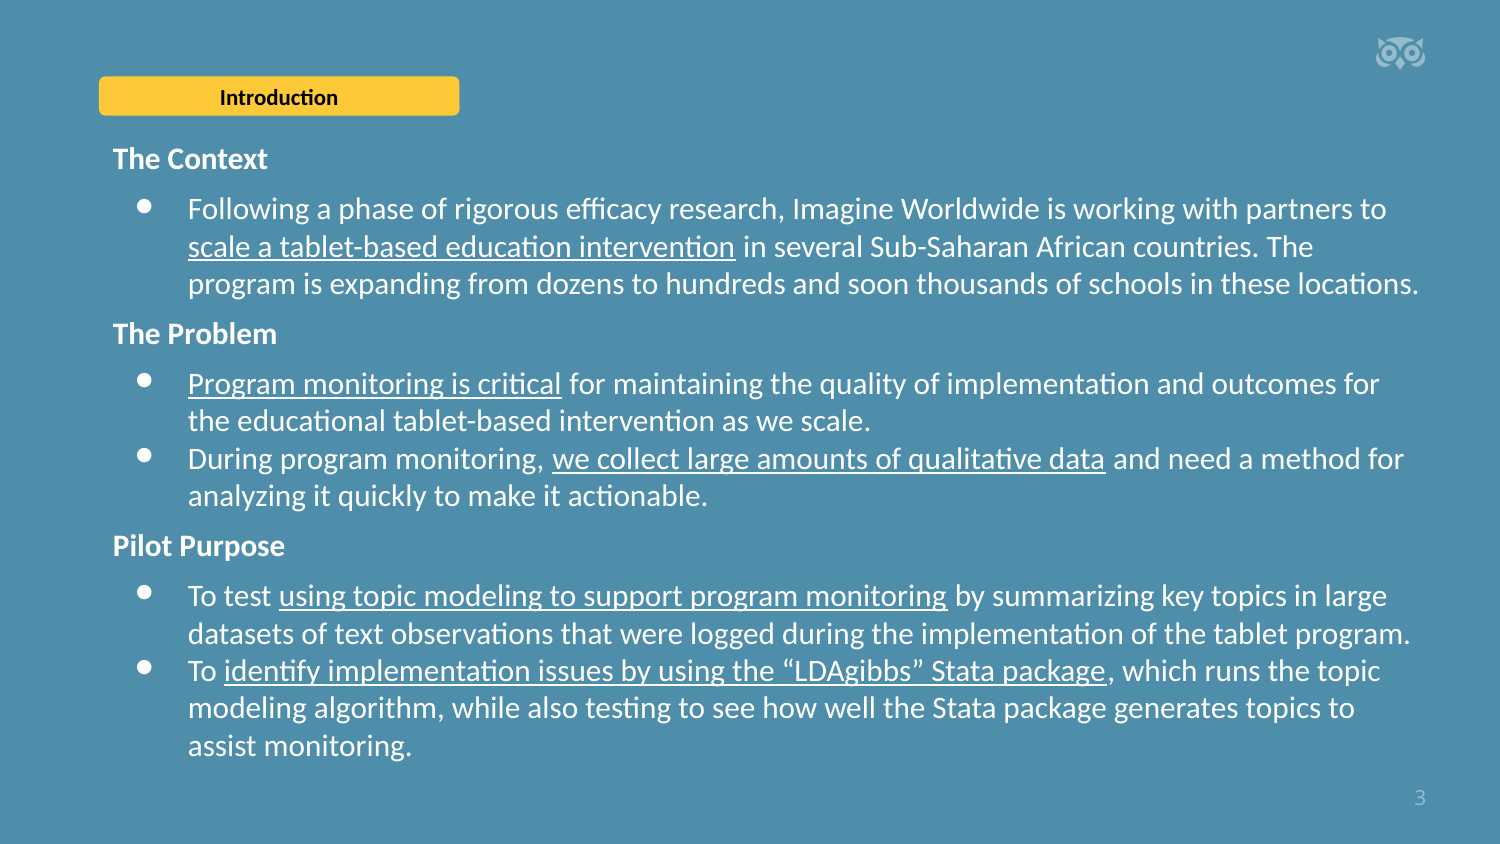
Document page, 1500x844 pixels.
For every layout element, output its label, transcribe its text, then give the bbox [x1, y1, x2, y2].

text_box Introduction [98, 76, 460, 116]
text_box The Context Following a phase of rigorous efficacy research, Imagine Worldwide is working with partners to scale a tablet-based education intervention in several Sub-Saharan African countries. The program is expanding from dozens to hundreds and soon thousands of schools in these locations. The Problem Program monitoring is critical for maintaining the quality of implementation and outcomes for the educational tablet-based intervention as we scale. During program monitoring, we collect large amounts of qualitative data and need a method for analyzing it quickly to make it actionable. Pilot Purpose To test using topic modeling to support program monitoring by summarizing key topics in large datasets of text observations that were logged during the implementation of the tablet program. To identify implementation issues by using the “LDAgibbs” Stata package, which runs the topic modeling algorithm, while also testing to see how well the Stata package generates topics to assist monitoring. [98, 132, 1437, 778]
slide_number ‹#› [1347, 779, 1438, 844]
